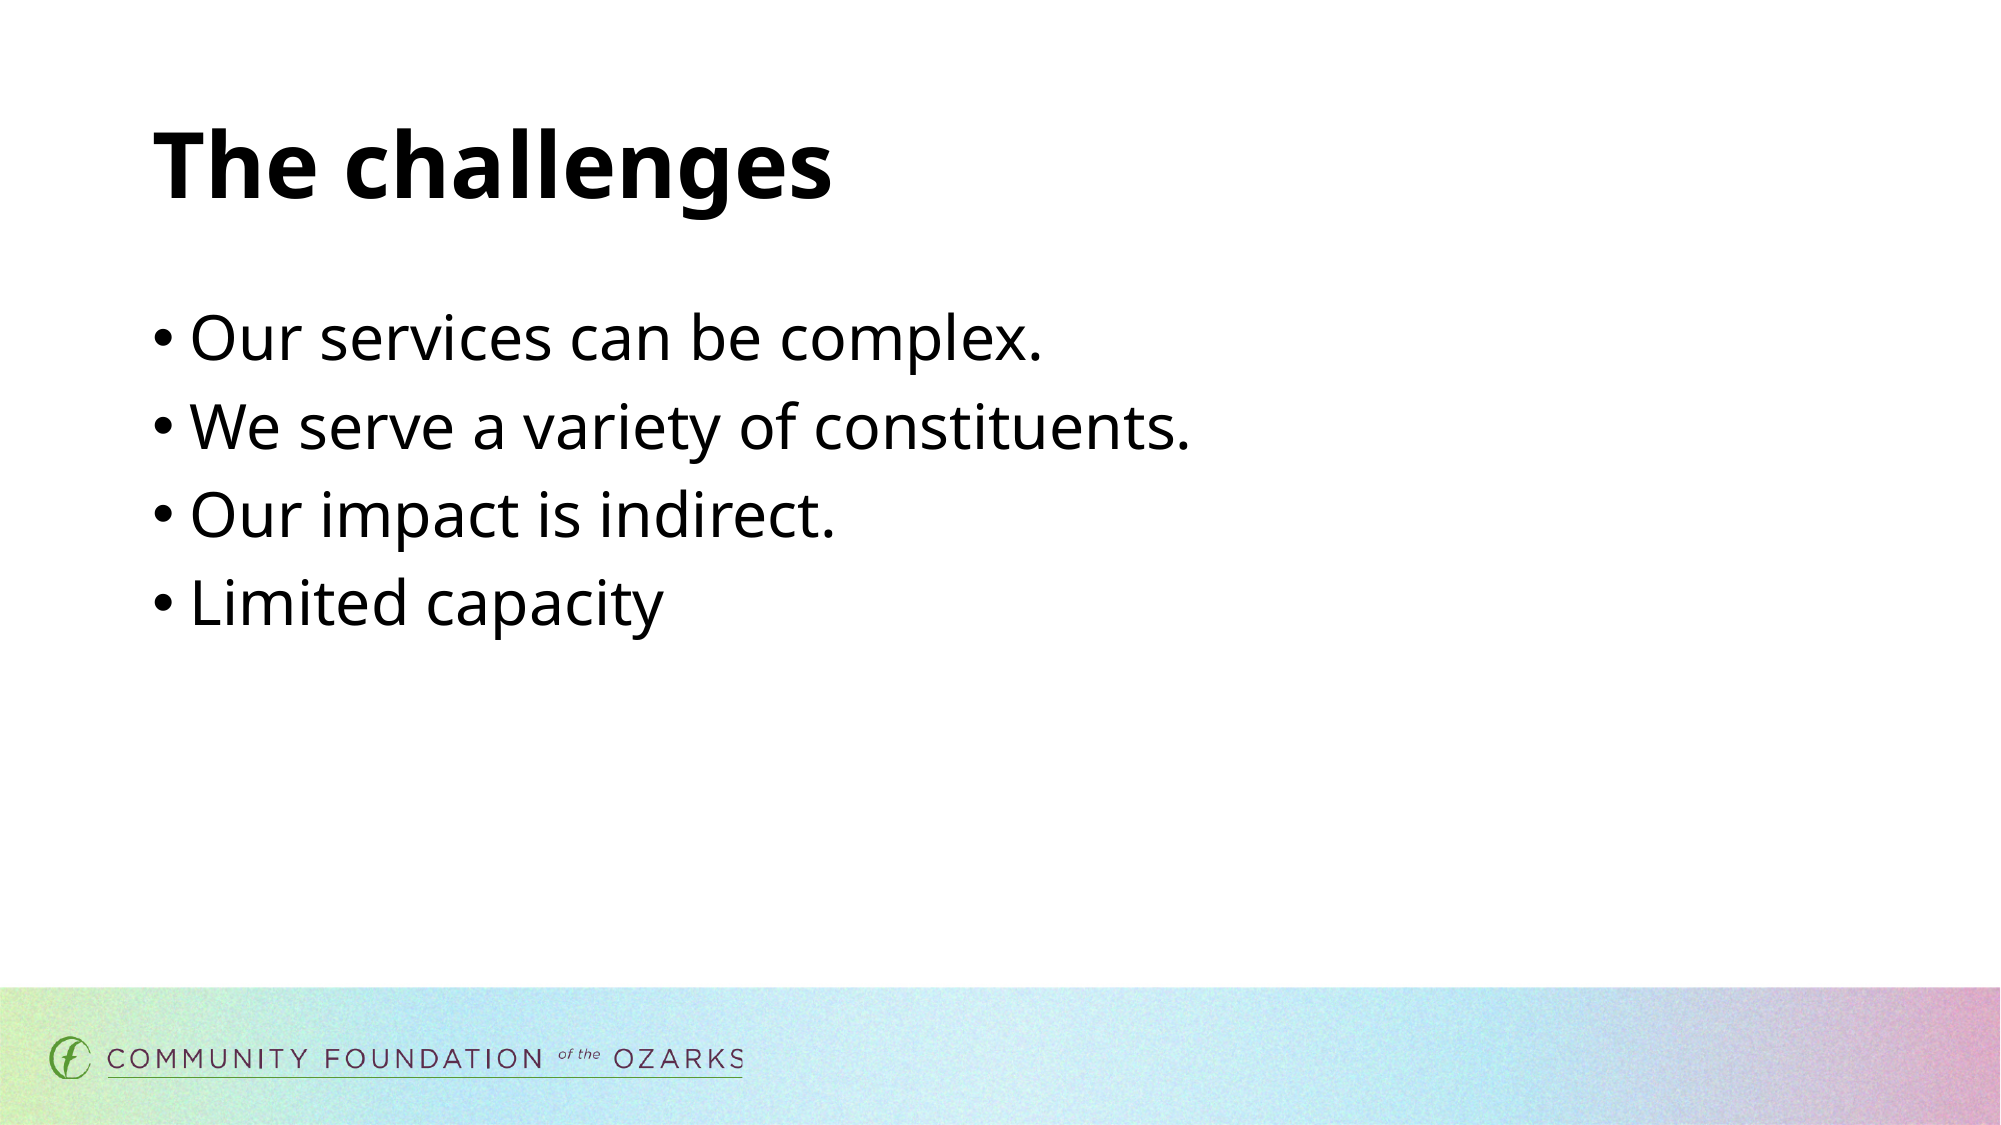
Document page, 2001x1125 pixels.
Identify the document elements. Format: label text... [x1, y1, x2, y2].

picture [0, 0, 2001, 1125]
title The challenges [137, 59, 1863, 278]
list Our services can be complex. We serve a variety of constituents. Our impact is indirect. Limited capacity [137, 299, 1863, 950]
